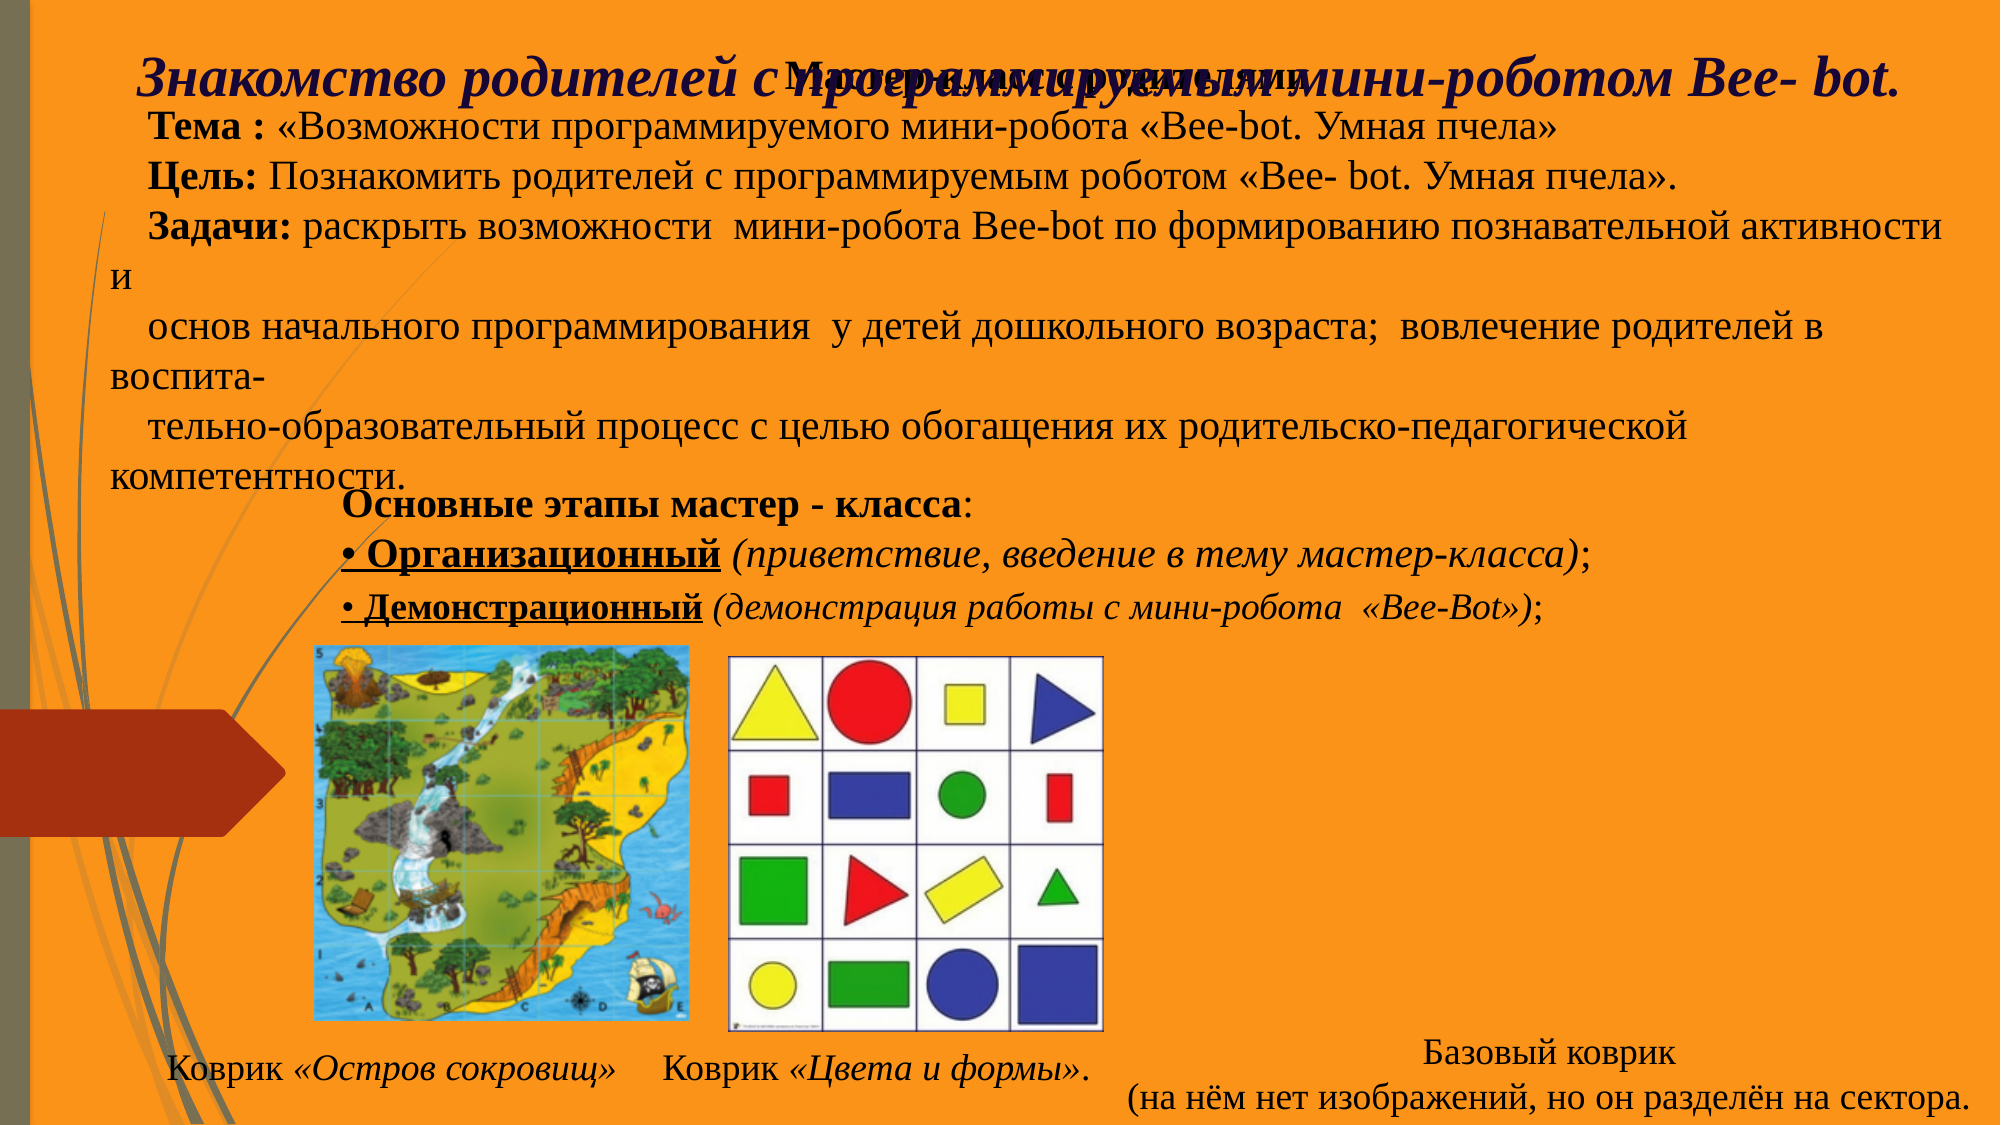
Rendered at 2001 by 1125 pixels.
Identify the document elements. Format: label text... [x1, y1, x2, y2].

text_box Знакомство родителей с программируемым мини-роботом Bee- bot. [122, 30, 1916, 116]
picture [314, 644, 691, 1021]
text_box Коврик «Остров сокровищ» [151, 1035, 647, 1095]
text_box Основные этапы мастер - класса: • Организационный (приветствие, введение в тему мастер-класса); [326, 467, 1898, 574]
text_box Мастер-класс с родителями Тема : «Возможности программируемого мини-робота «Bee-bot. Умная пчела» Цель: Познакомить родителей с программируемым роботом «Bee- bot. Умная пчела». Задачи: раскрыть возможности мини-робота Bee-bot по формированию познавательной активности и основ начального программирования у детей дошкольного возраста; вовлечение родителей в воспита- тельно-образовательный процесс с целью обогащения их родительско-педагогической компетентности. [95, 115, 1973, 430]
text_box Базовый коврик (на нём нет изображений, но он разделён на сектора. [1112, 1019, 1997, 1125]
text_box Коврик «Цвета и формы». [647, 1035, 1112, 1095]
text_box • Демонстрационный (демонстрация работы с мини-робота «Bee-Bot»); [326, 574, 1965, 634]
picture [728, 656, 1104, 1033]
